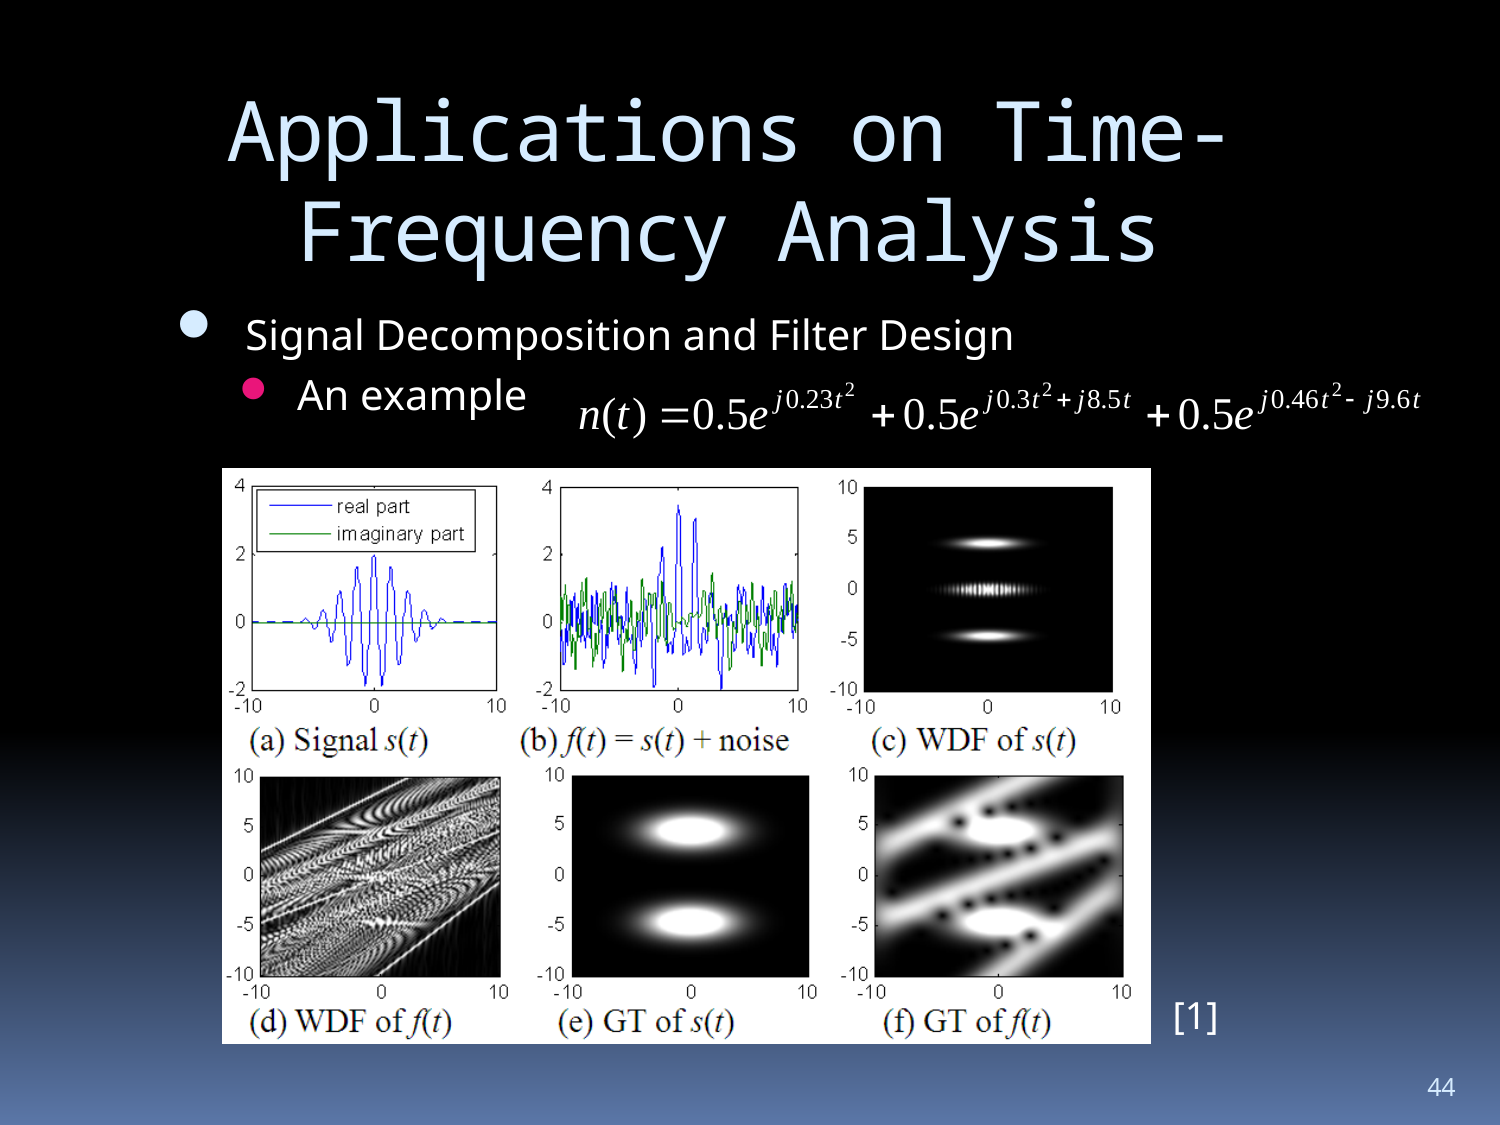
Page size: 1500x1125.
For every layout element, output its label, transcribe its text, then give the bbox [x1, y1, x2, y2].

list Signal Decomposition and Filter Design An example [149, 292, 1426, 1043]
text_box [1] [1158, 984, 1234, 1045]
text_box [573, 374, 1428, 446]
title Applications on Time-Frequency Analysis [35, 70, 1425, 221]
picture [222, 468, 1152, 1045]
slide_number 44 [1412, 1052, 1488, 1113]
